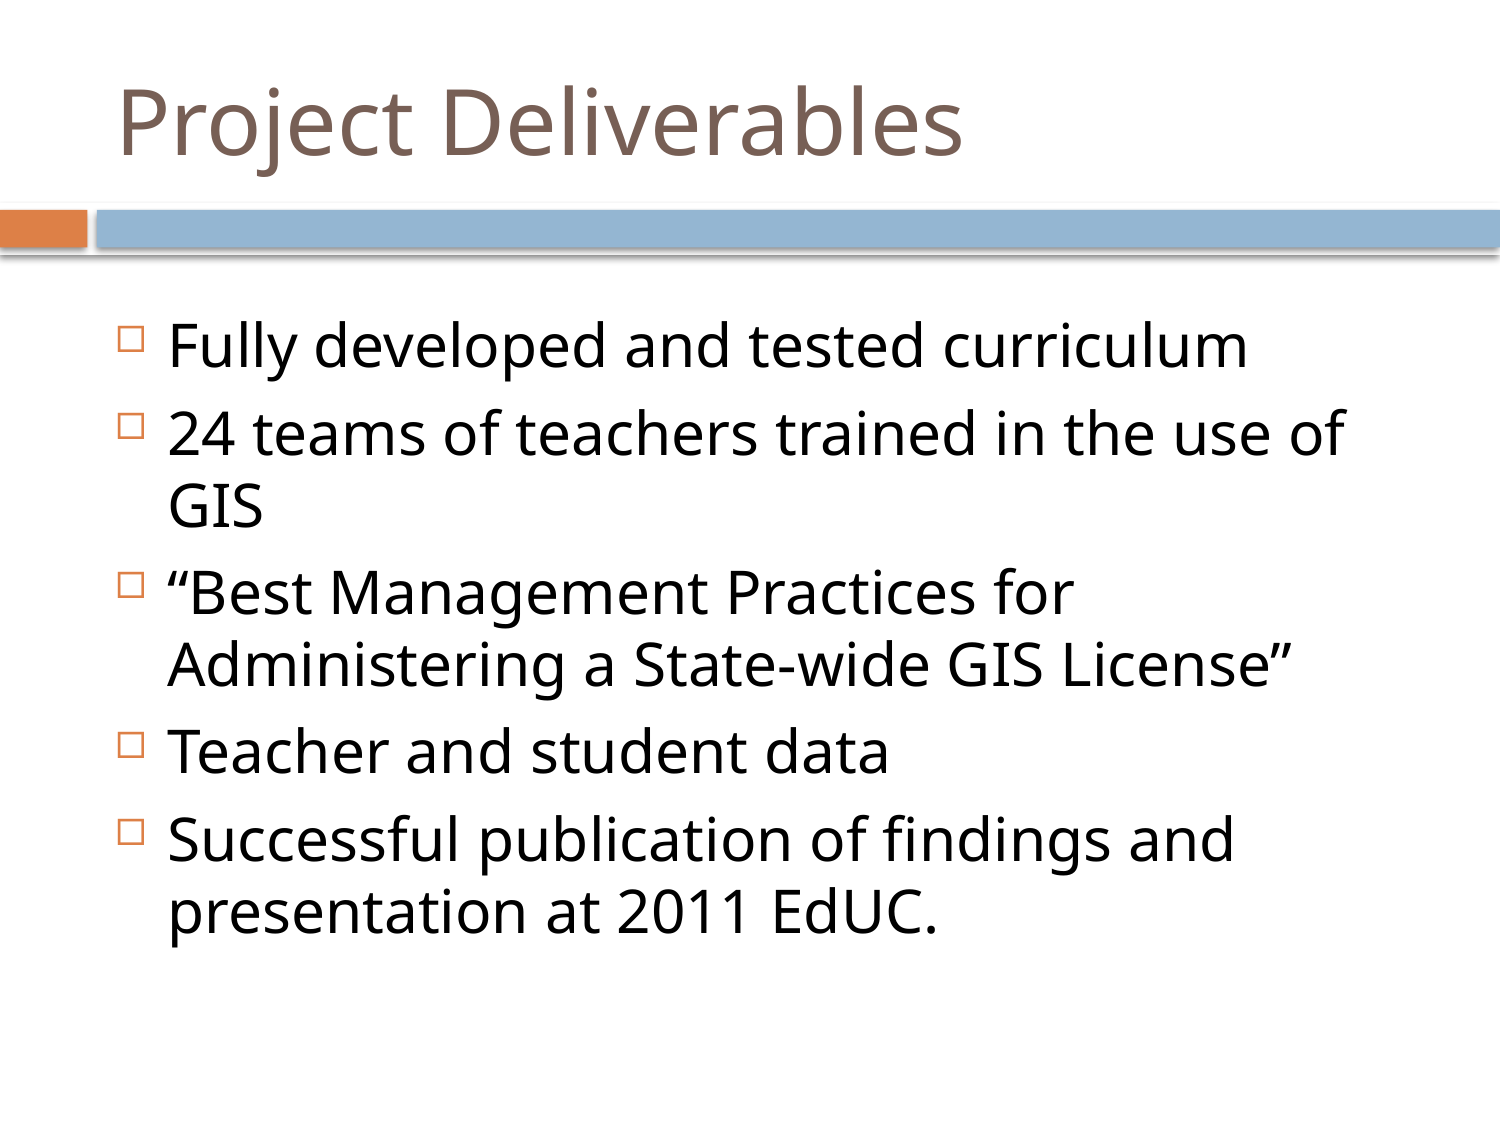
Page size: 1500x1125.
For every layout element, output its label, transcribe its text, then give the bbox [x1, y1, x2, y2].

list Fully developed and tested curriculum 24 teams of teachers trained in the use of GIS “Best Management Practices for Administering a State-wide GIS License” Teacher and student data Successful publication of findings and presentation at 2011 EdUC. [99, 299, 1438, 1038]
title Project Deliverables [100, 37, 1439, 201]
